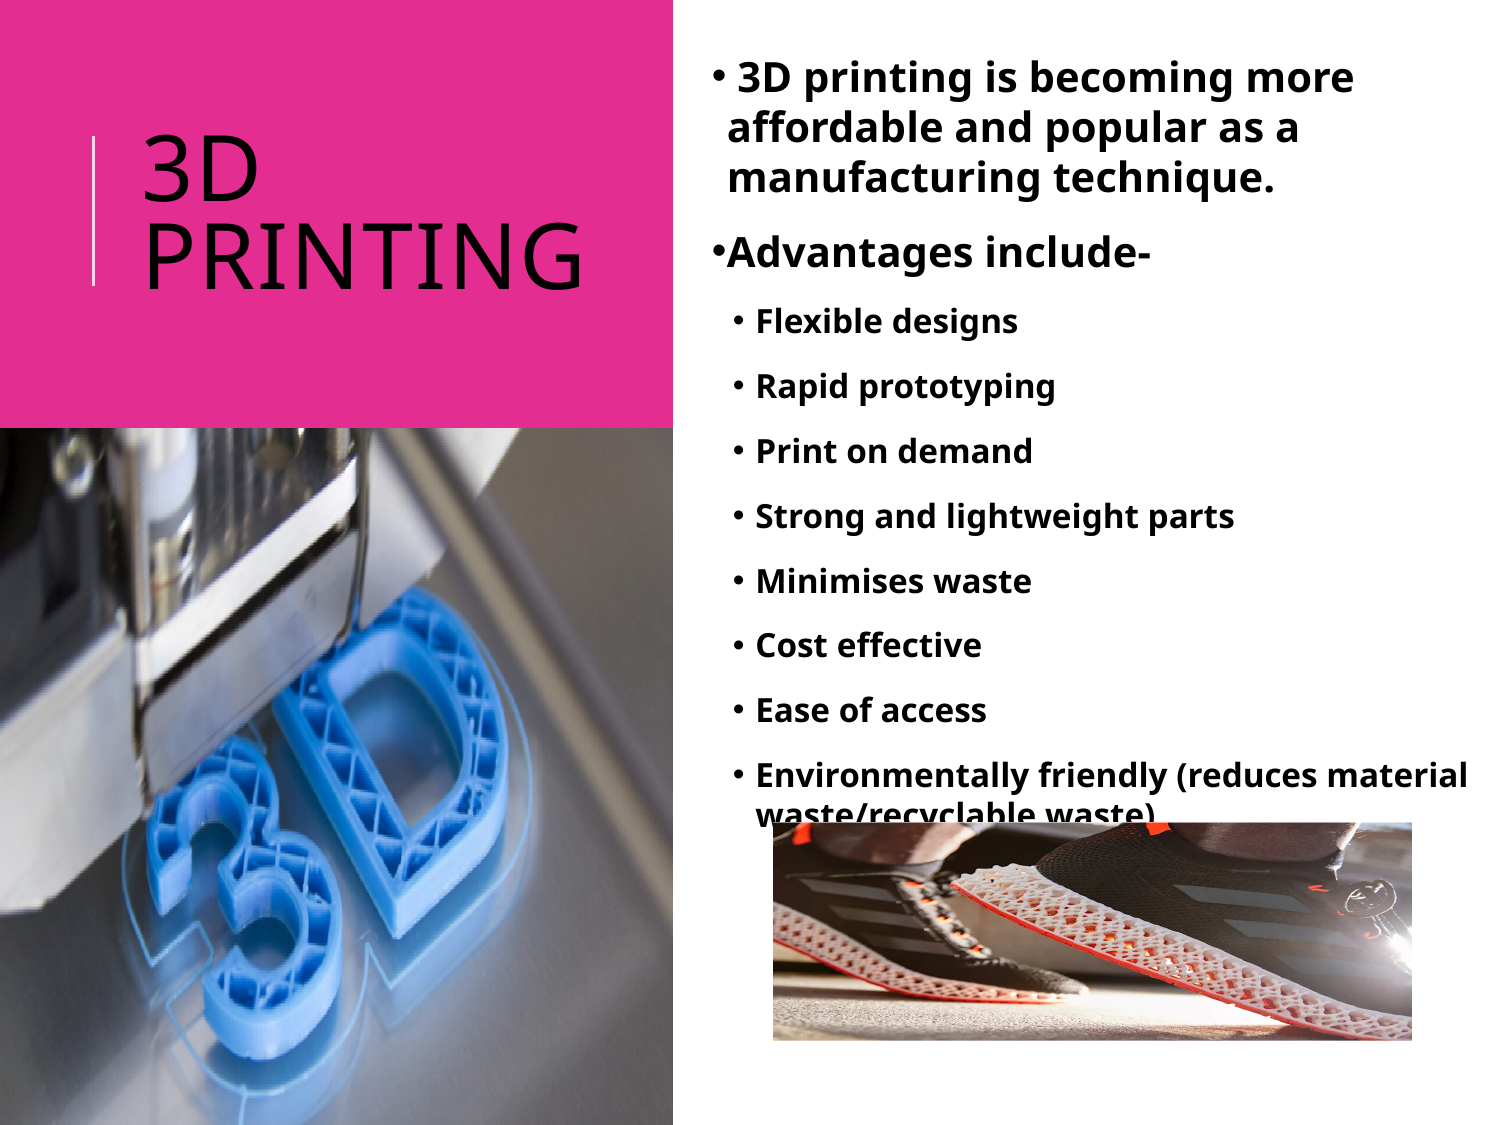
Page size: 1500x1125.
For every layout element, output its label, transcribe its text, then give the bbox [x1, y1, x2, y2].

picture [0, 427, 674, 1125]
list 3D printing is becoming more affordable and popular as a manufacturing technique. Advantages include- Flexible designs Rapid prototyping Print on demand Strong and lightweight parts Minimises waste Cost effective Ease of access Environmentally friendly (reduces material waste/recyclable waste) [704, 42, 1500, 1106]
text_box [0, 0, 674, 425]
picture [773, 822, 1412, 1041]
title 3d printing [126, 96, 673, 342]
